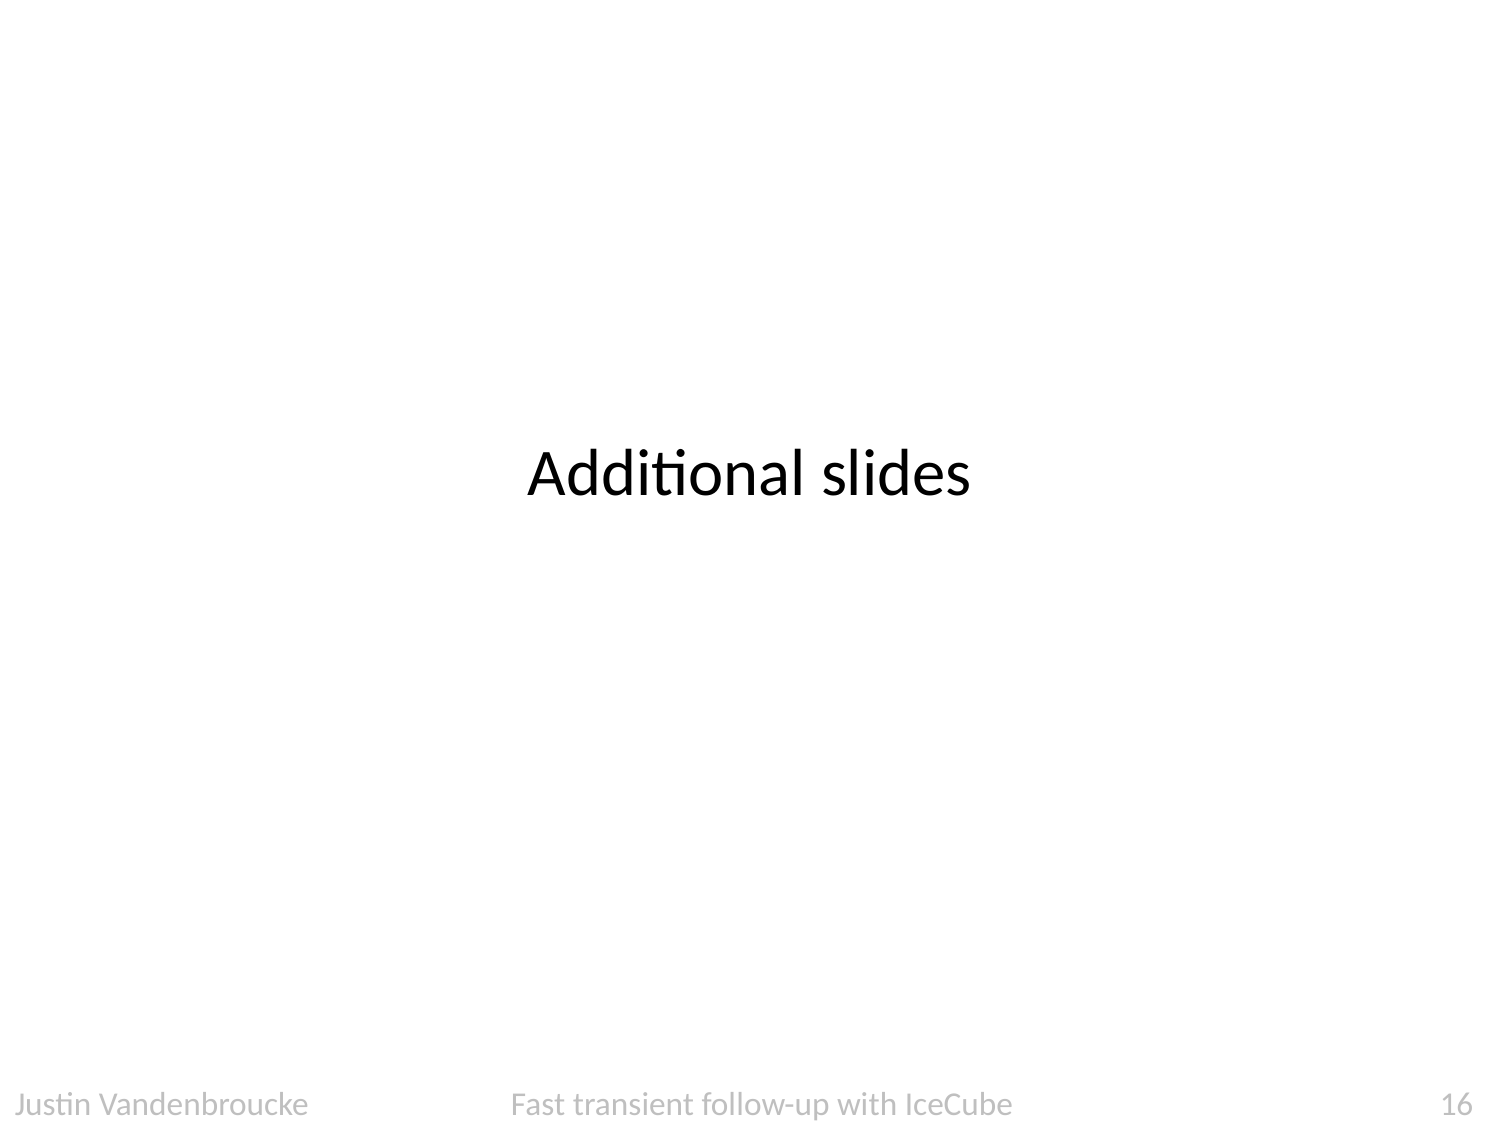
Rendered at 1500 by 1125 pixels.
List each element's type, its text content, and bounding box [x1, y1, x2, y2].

title Additional slides [75, 375, 1425, 563]
slide_number 16 [1425, 1074, 1500, 1124]
footer Justin Vandenbroucke Fast transient follow-up with IceCube [0, 1074, 1500, 1125]
